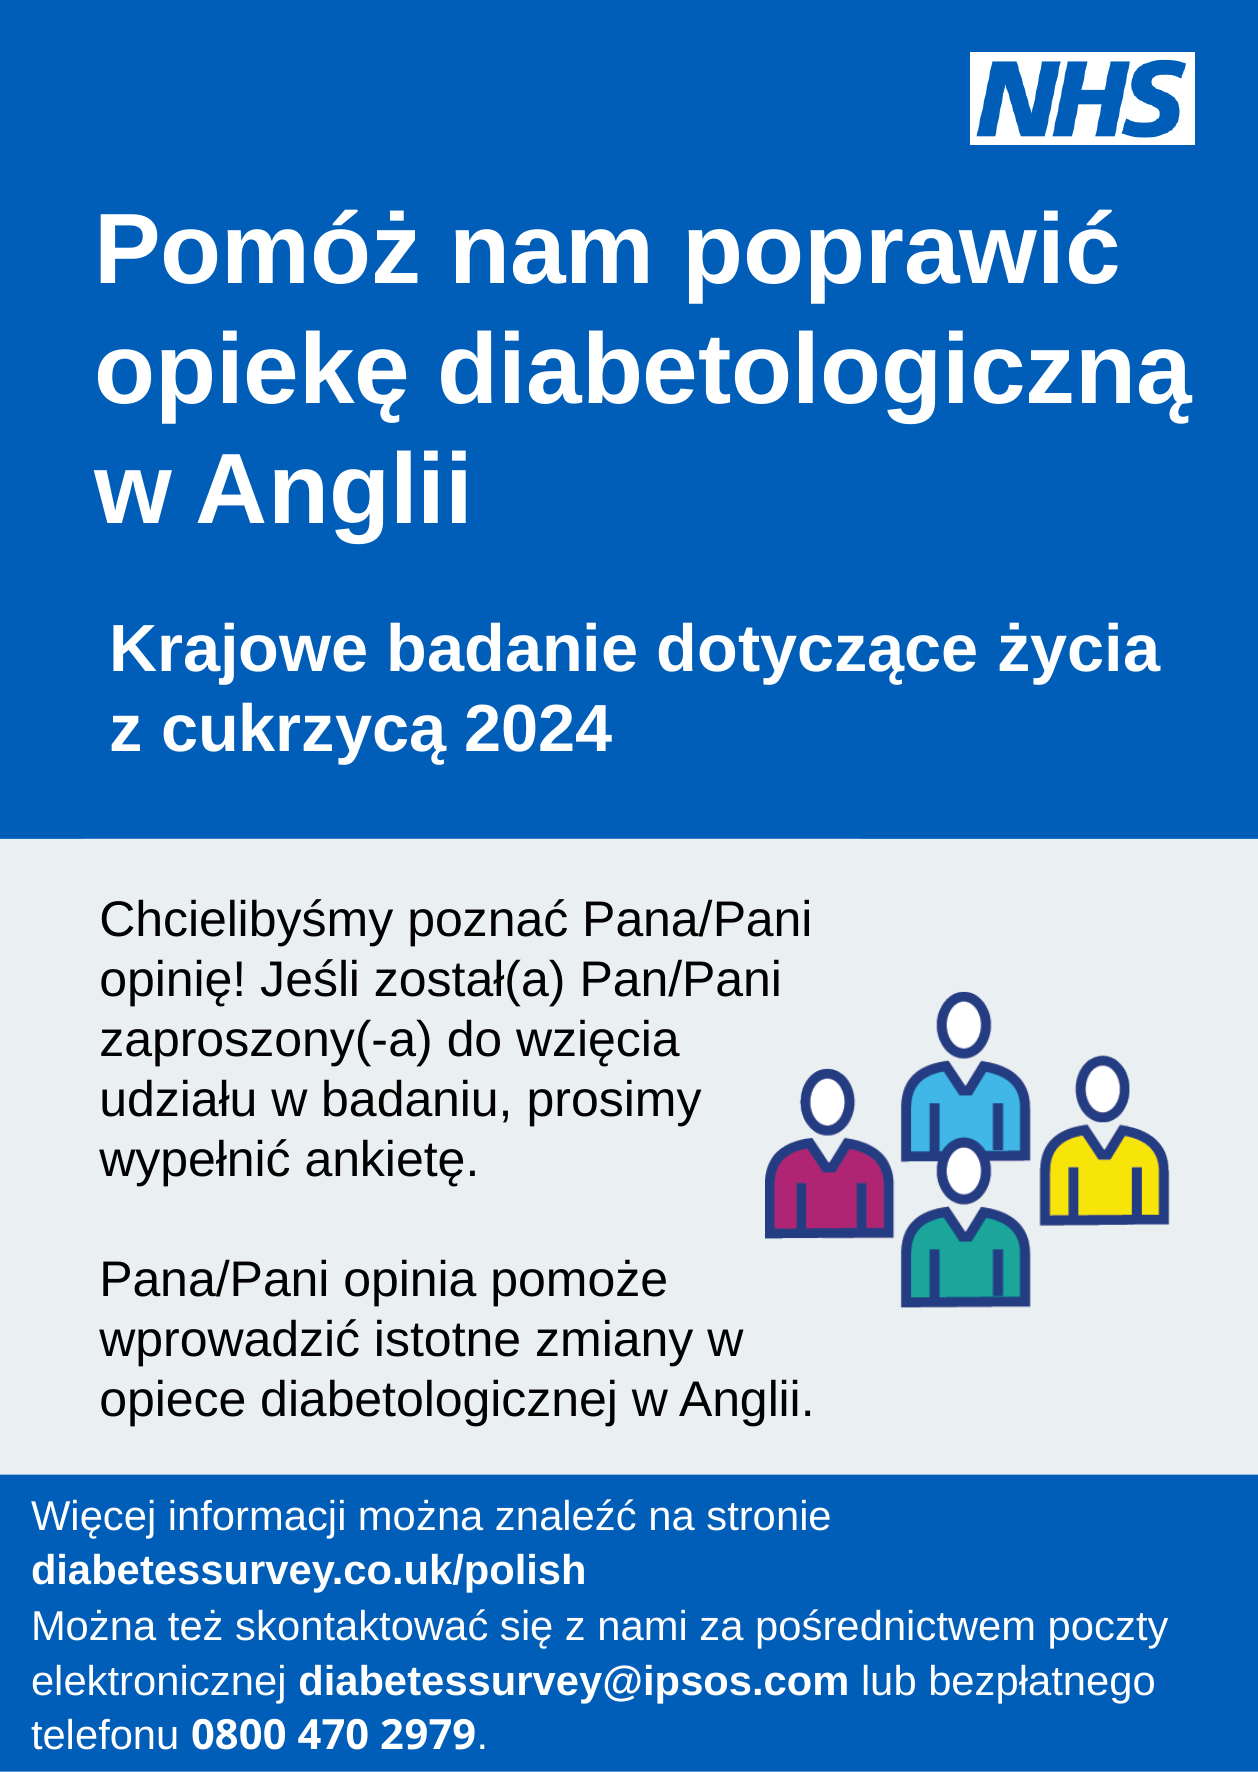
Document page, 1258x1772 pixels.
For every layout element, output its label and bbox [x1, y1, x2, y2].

text_box [0, 0, 1258, 1772]
picture [970, 52, 1195, 145]
